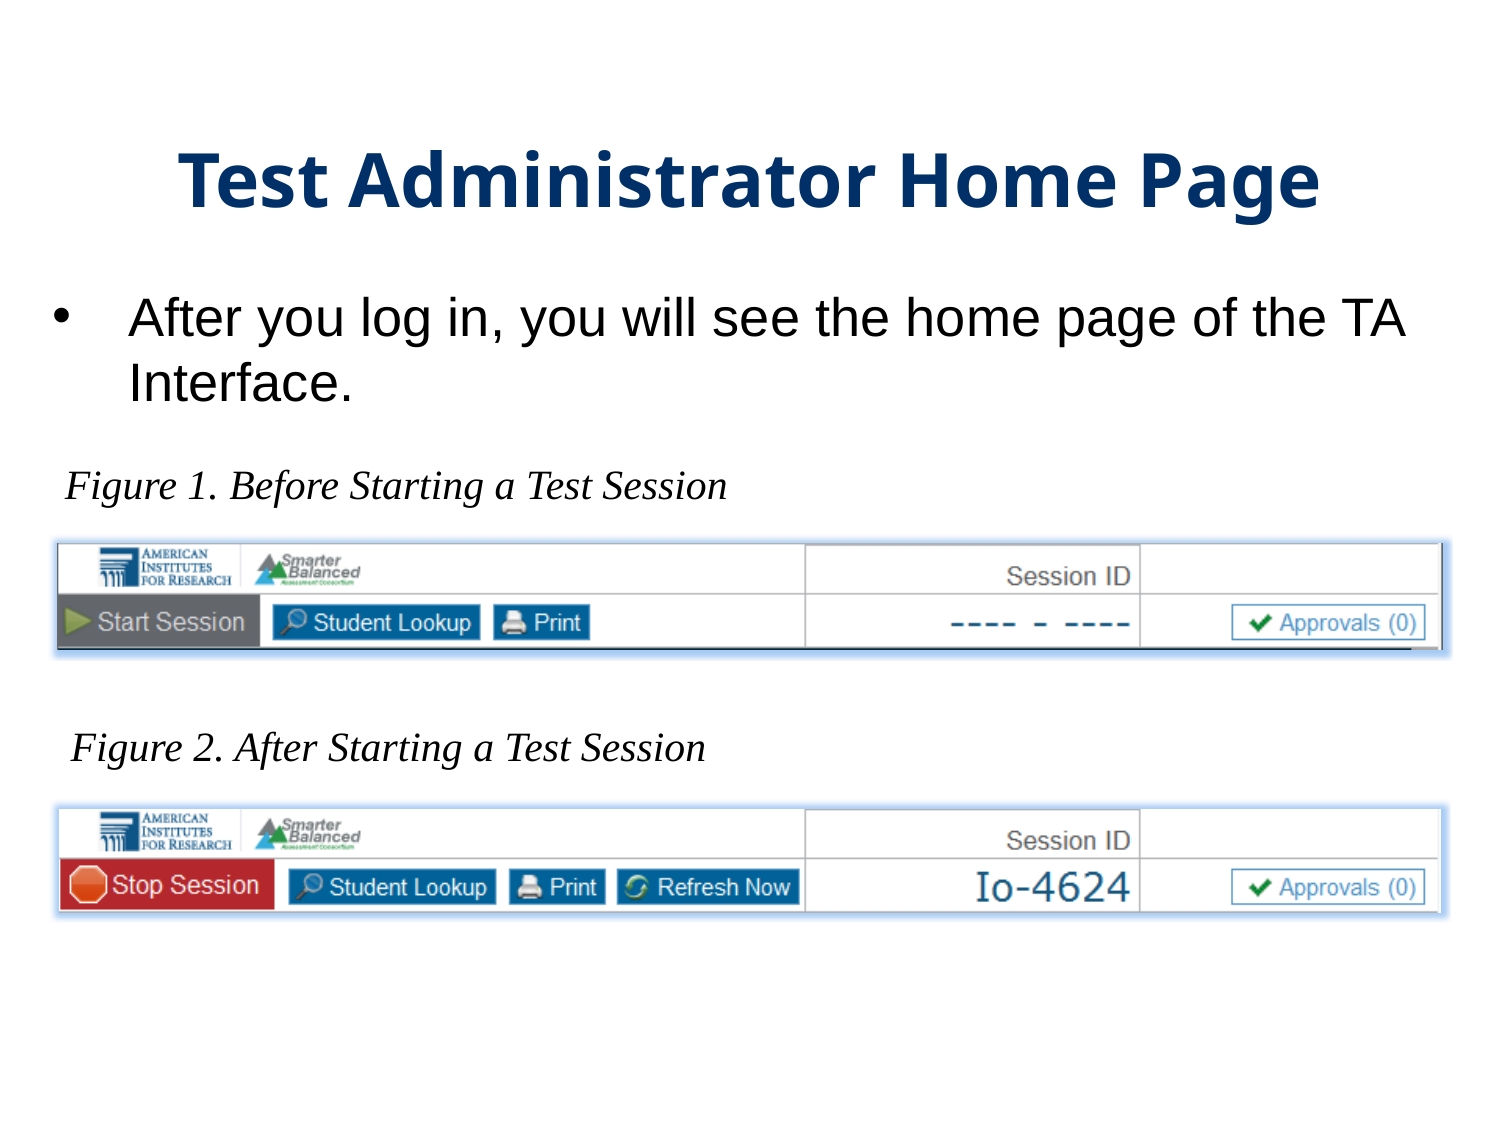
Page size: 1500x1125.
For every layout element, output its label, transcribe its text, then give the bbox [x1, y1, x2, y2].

picture [59, 809, 1441, 913]
text_box After you log in, you will see the home page of the TA Interface. [37, 274, 1450, 413]
text_box Test Administrator Home Page [0, 125, 1500, 230]
text_box Figure 2. After Starting a Test Session [55, 712, 770, 778]
text_box Figure 1. Before Starting a Test Session [50, 450, 795, 515]
picture [57, 543, 1443, 651]
